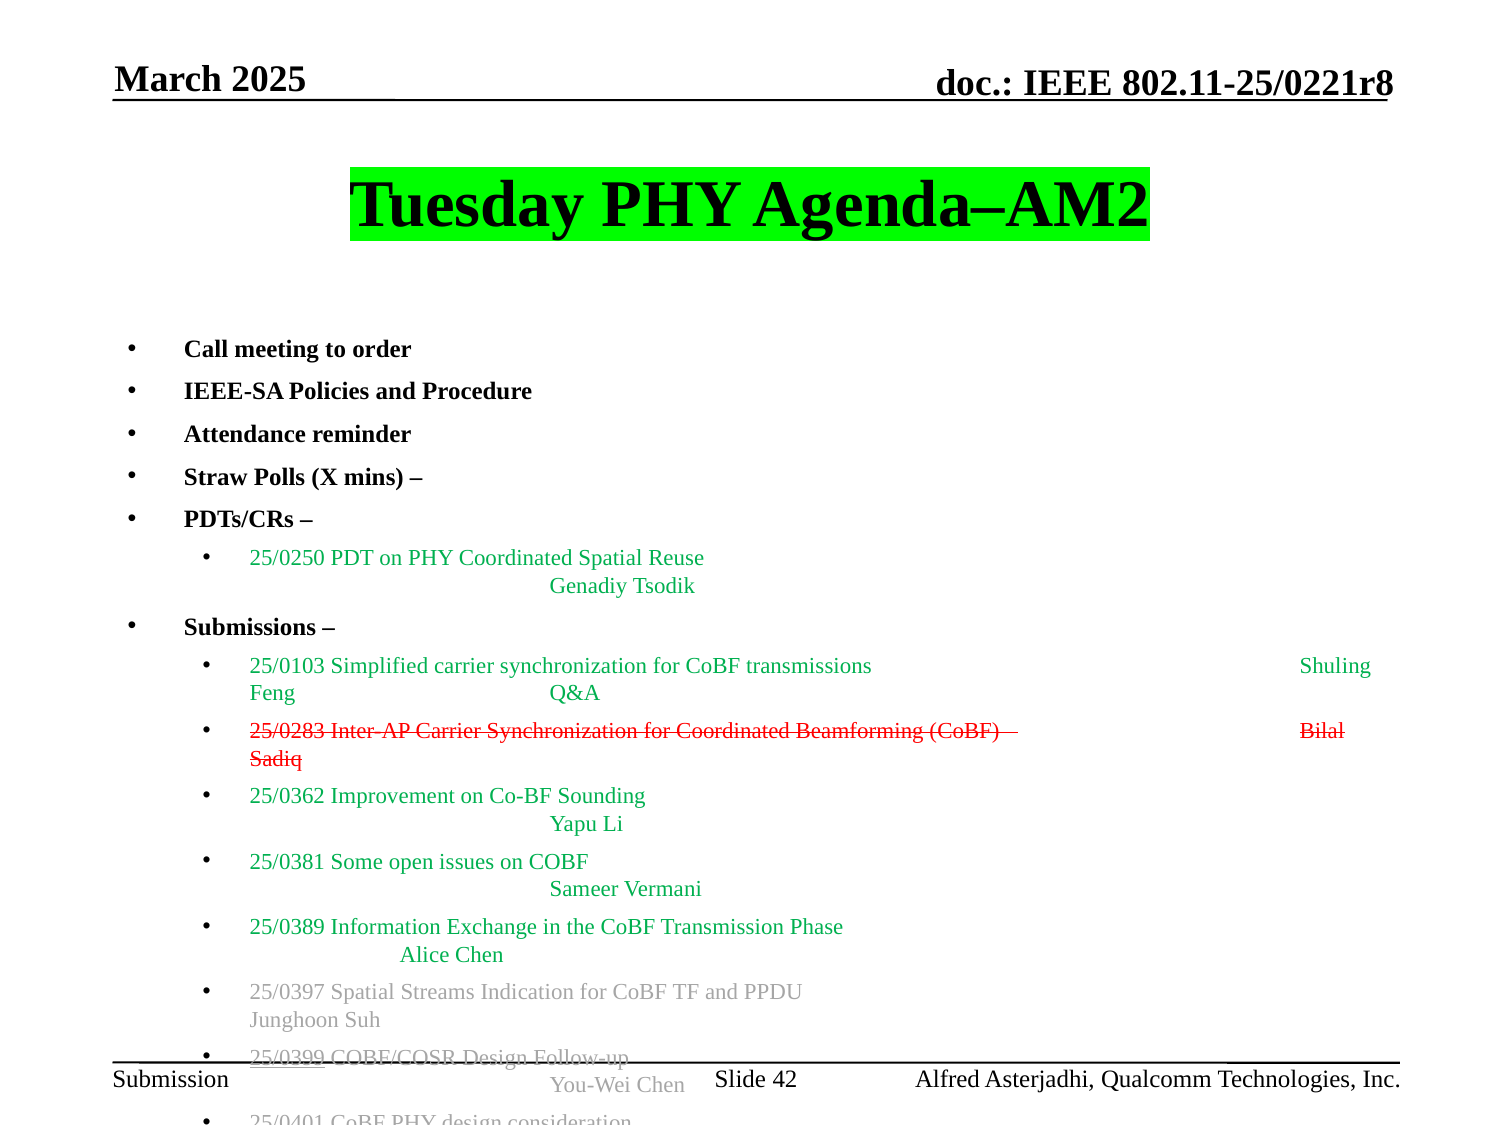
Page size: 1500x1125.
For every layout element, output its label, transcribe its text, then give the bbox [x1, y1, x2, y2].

title Tuesday PHY Agenda–AM2 [112, 112, 1388, 288]
slide_number Slide 42 [712, 1061, 800, 1123]
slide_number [114, 54, 423, 100]
footer Alfred Asterjadhi, Qualcomm Technologies, Inc. [878, 1061, 1402, 1093]
list Call meeting to order IEEE-SA Policies and Procedure Attendance reminder Straw Polls (X mins) – PDTs/CRs – 25/0250 PDT on PHY Coordinated Spatial Reuse Genadiy Tsodik Submissions – 25/0103 Simplified carrier synchronization for CoBF transmissions Shuling Feng Q&A 25/0283 Inter-AP Carrier Synchronization for Coordinated Beamforming (CoBF) Bilal Sadiq 25/0362 Improvement on Co-BF Sounding Yapu Li 25/0381 Some open issues on COBF Sameer Vermani 25/0389 Information Exchange in the CoBF Transmission Phase Alice Chen 25/0397 Spatial Streams Indication for CoBF TF and PPDU Junghoon Suh 25/0399 COBF/COSR Design Follow-up You-Wei Chen 25/0401 CoBF PHY design consideration Juan Fang 25/0411 Misc. CBF Topics Ron Porat AoB: Recess [112, 324, 1388, 1063]
